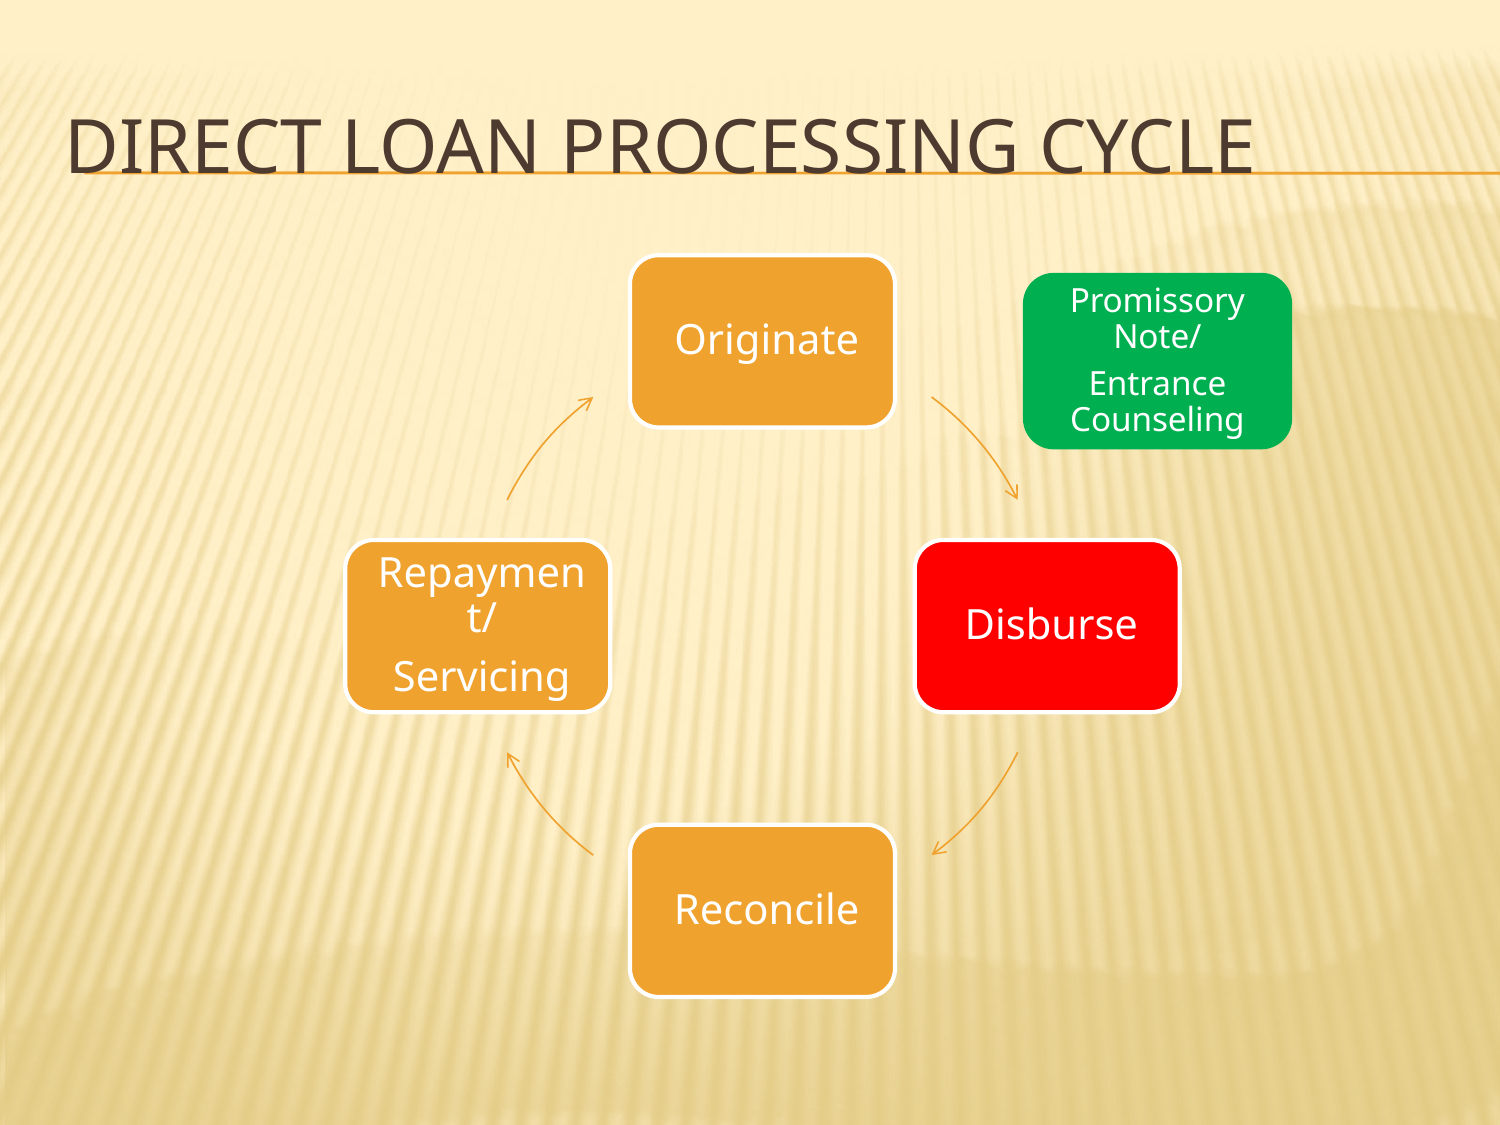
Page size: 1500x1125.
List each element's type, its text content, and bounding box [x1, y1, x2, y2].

title Direct loan processing cycle [50, 75, 1475, 213]
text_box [1024, 274, 1291, 448]
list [49, 254, 1476, 998]
